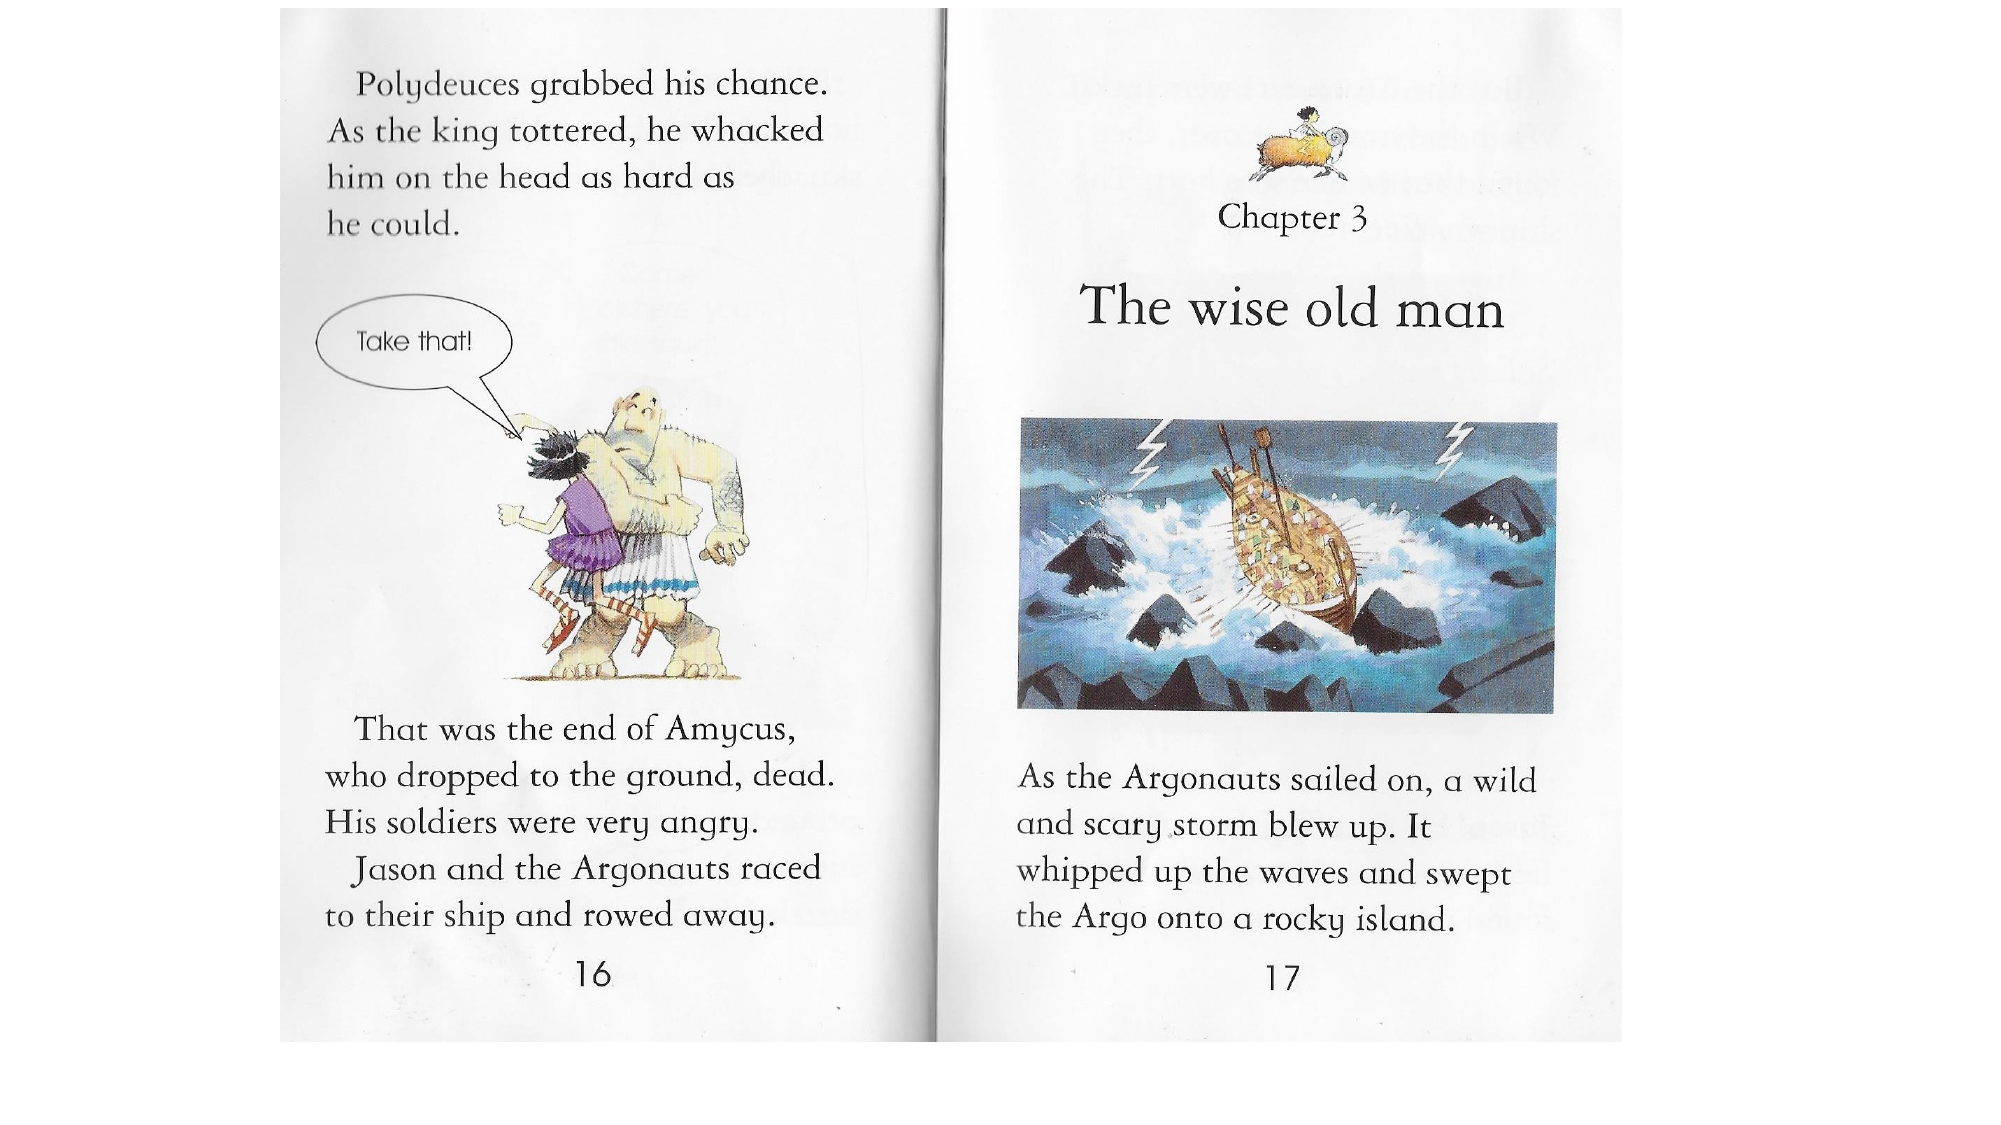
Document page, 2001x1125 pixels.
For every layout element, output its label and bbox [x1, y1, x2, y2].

picture [280, 8, 1622, 1042]
